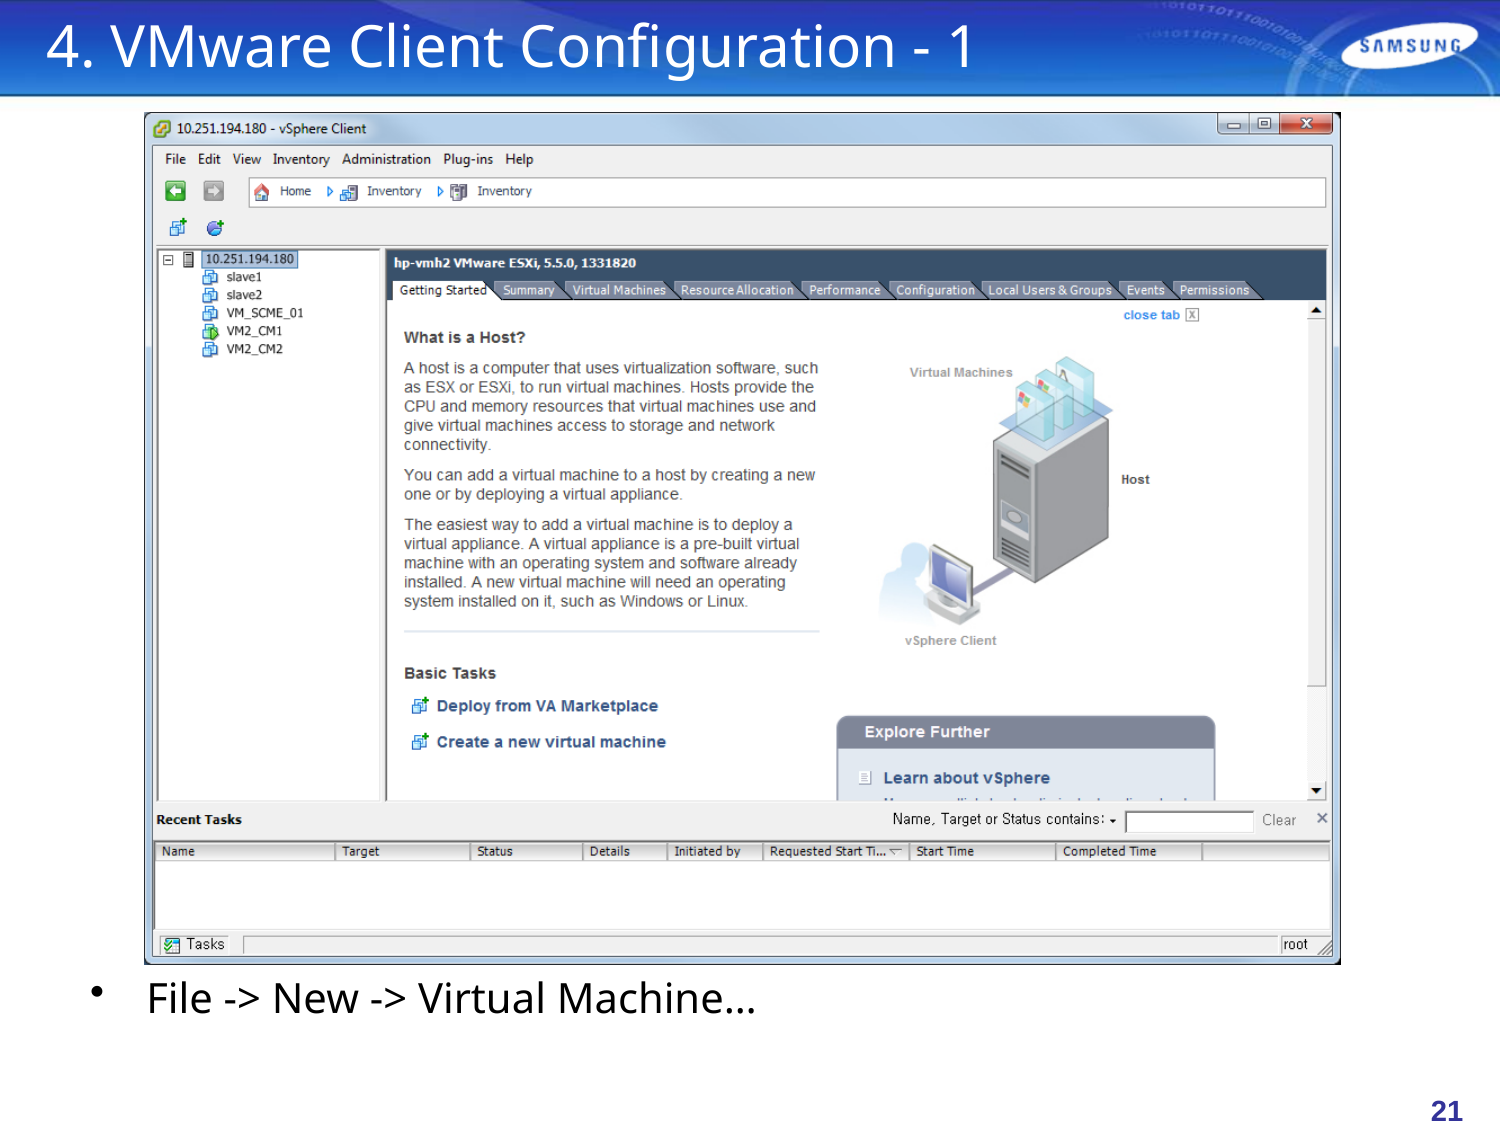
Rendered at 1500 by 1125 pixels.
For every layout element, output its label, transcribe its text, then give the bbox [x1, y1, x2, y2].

text_box [27, 11, 1294, 93]
text_box 4. VMware Client Configuration - 1 [29, 0, 1400, 81]
list File -> New -> Virtual Machine… [74, 963, 1400, 1084]
picture [0, 0, 1500, 965]
